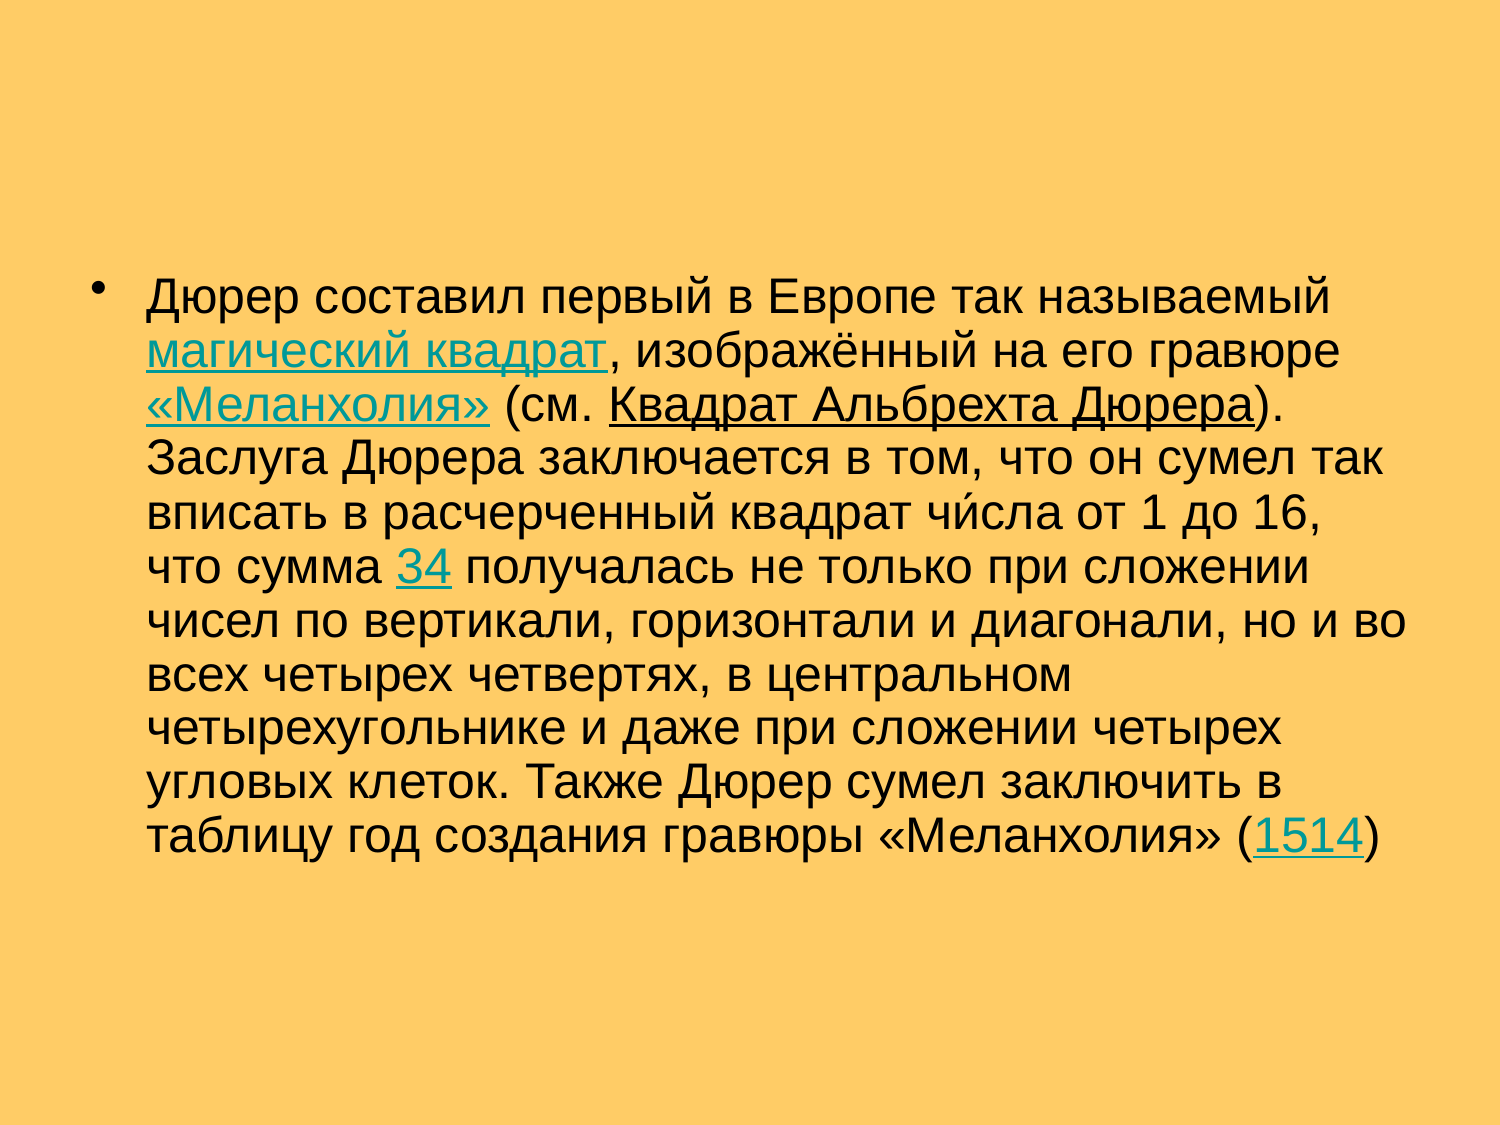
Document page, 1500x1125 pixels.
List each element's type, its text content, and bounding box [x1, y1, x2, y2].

list Дюрер составил первый в Европе так называемый магический квадрат, изображённый на его гравюре «Меланхолия» (см. Квадрат Альбрехта Дюрера). Заслуга Дюрера заключается в том, что он сумел так вписать в расчерченный квадрат чи́сла от 1 до 16, что сумма 34 получалась не только при сложении чисел по вертикали, горизонтали и диагонали, но и во всех четырех четвертях, в центральном четырехугольнике и даже при сложении четырех угловых клеток. Также Дюрер сумел заключить в таблицу год создания гравюры «Меланхолия» (1514) [74, 262, 1426, 1006]
